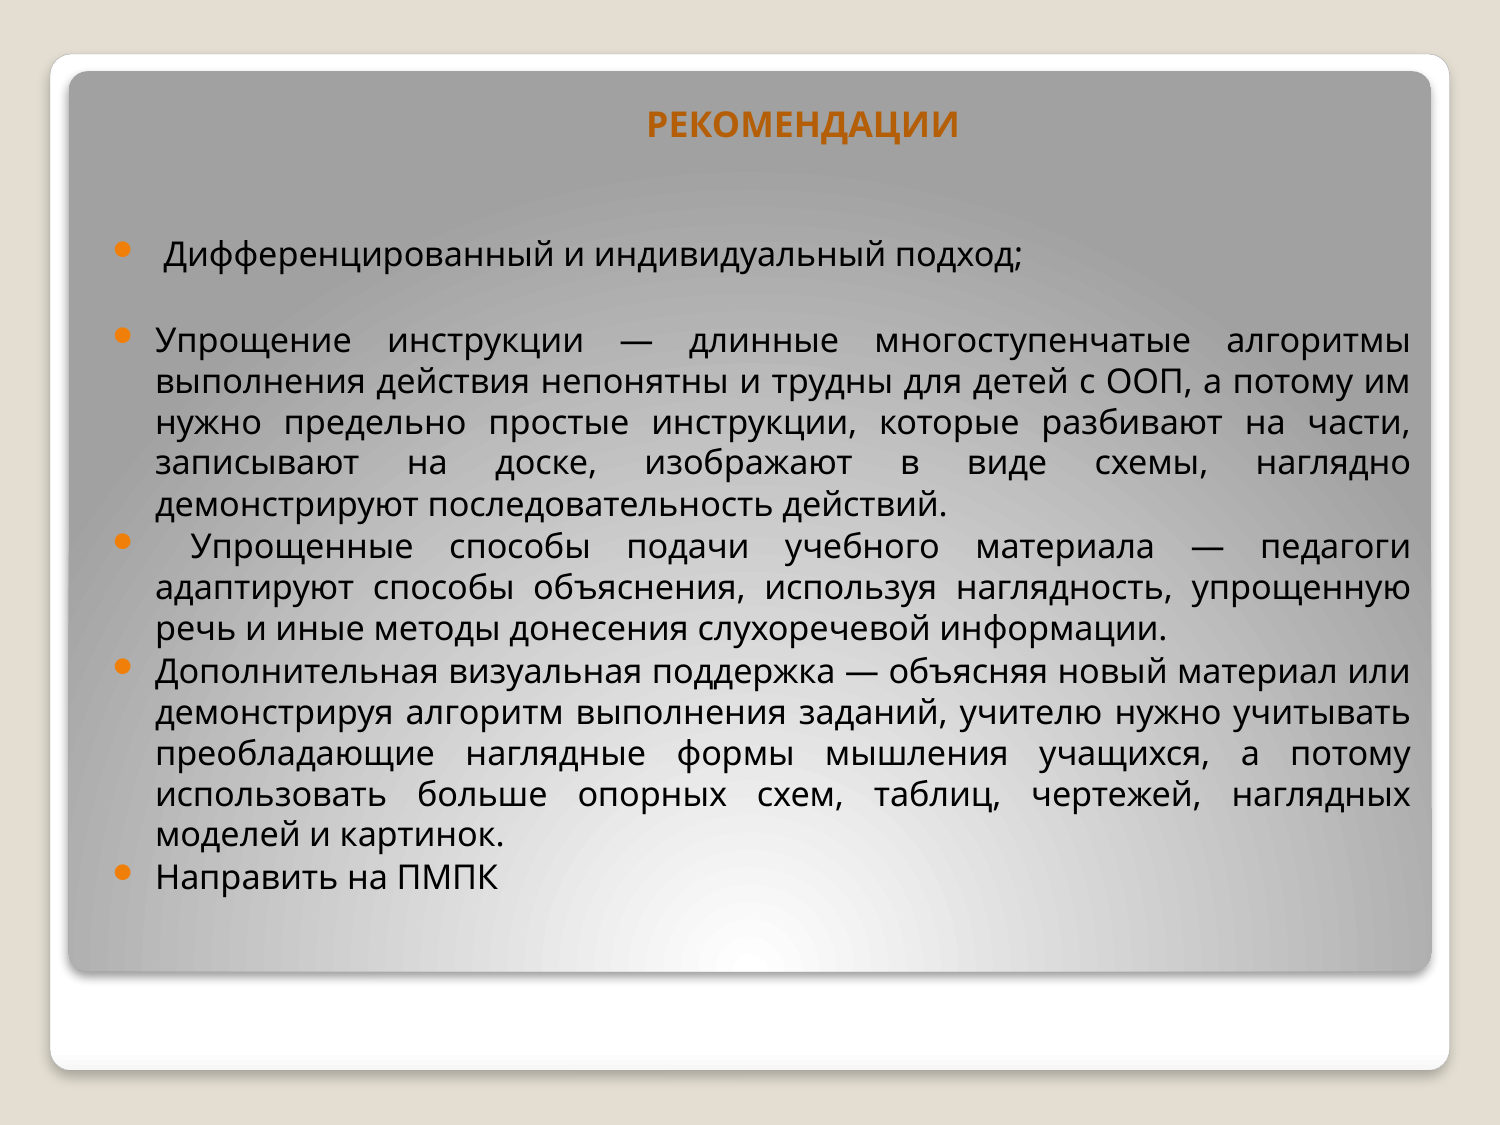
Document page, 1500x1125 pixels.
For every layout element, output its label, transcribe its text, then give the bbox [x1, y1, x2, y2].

list РЕКОМЕНДАЦИИ Дифференцированный и индивидуальный подход; Упрощение инструкции — длинные многоступенчатые алгоритмы выполнения действия непонятны и трудны для детей с ООП, а потому им нужно предельно простые инструкции, которые разбивают на части, записывают на доске, изображают в виде схемы, наглядно демонстрируют последовательность действий. Упрощенные способы подачи учебного материала — педагоги адаптируют способы объяснения, используя наглядность, упрощенную речь и иные методы донесения слухоречевой информации. Дополнительная визуальная поддержка — объясняя новый материал или демонстрируя алгоритм выполнения заданий, учителю нужно учитывать преобладающие наглядные формы мышления учащихся, а потому использовать больше опорных схем, таблиц, чертежей, наглядных моделей и картинок. Направить на ПМПК [82, 86, 1425, 905]
